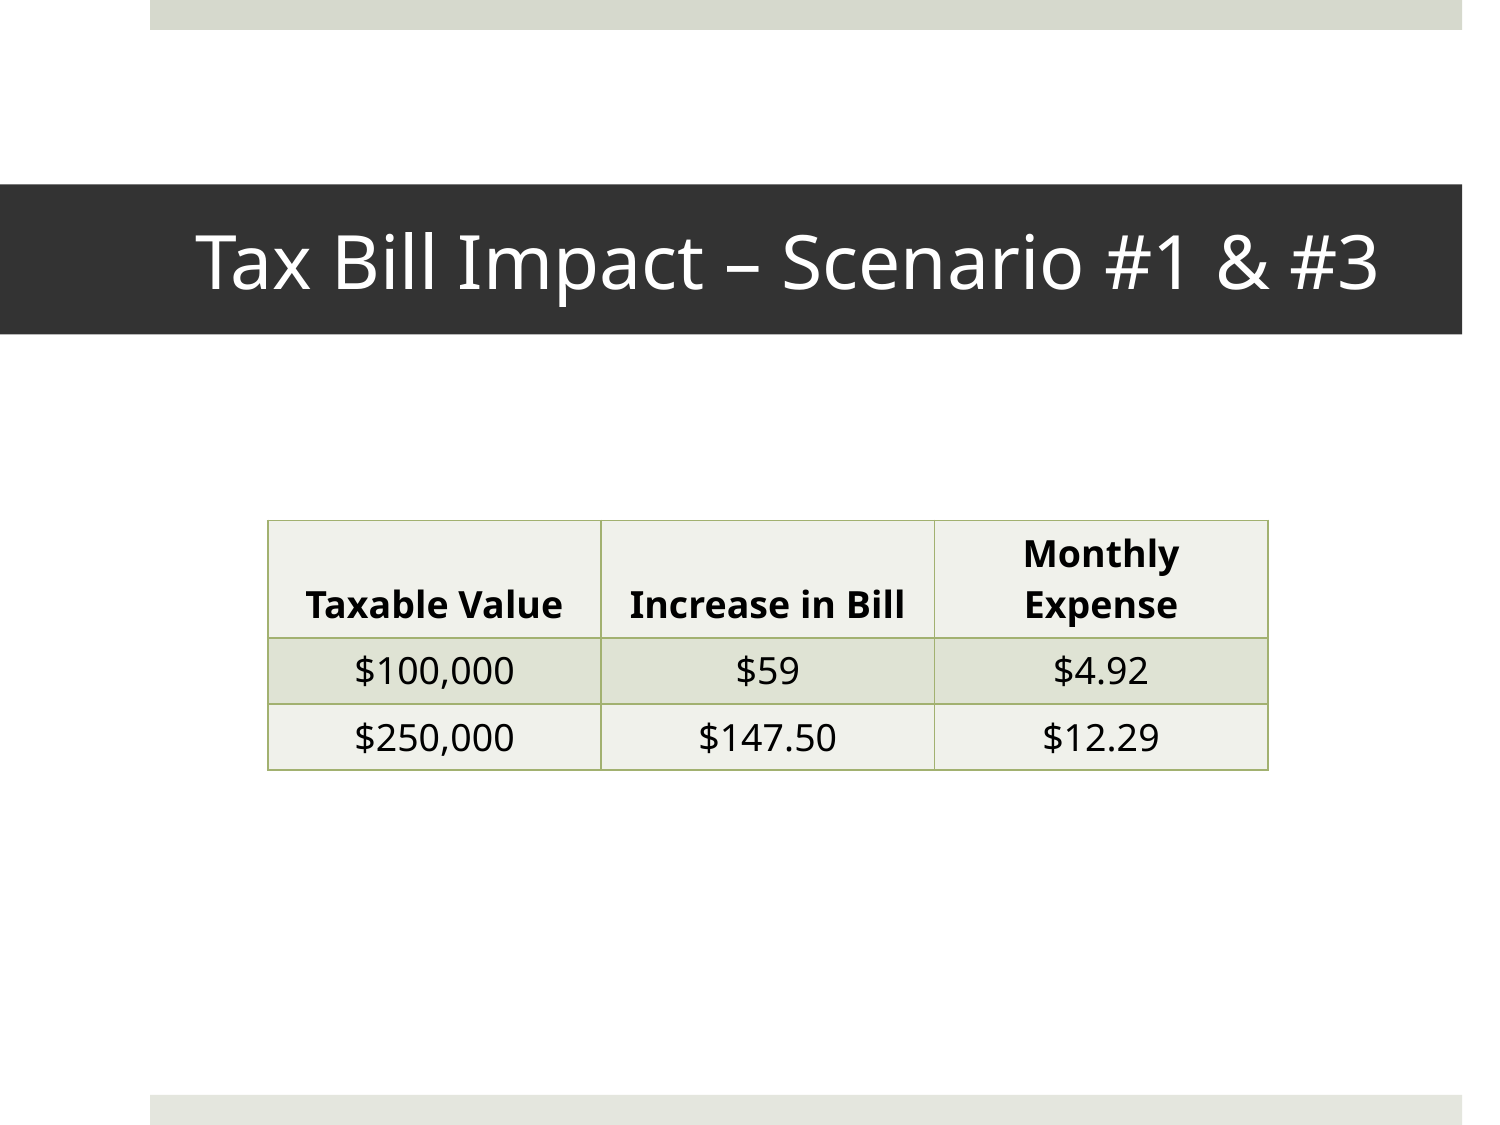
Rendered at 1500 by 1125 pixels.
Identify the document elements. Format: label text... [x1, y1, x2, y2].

table_cell $59 [602, 639, 934, 703]
table_cell $12.29 [935, 705, 1267, 769]
table_cell $147.50 [602, 705, 934, 769]
table_cell $100,000 [269, 639, 600, 703]
table_header Taxable Value [269, 521, 600, 637]
title Tax Bill Impact – Scenario #1 & #3 [0, 184, 1463, 335]
table_header Increase in Bill [602, 521, 934, 637]
table_cell $250,000 [269, 705, 600, 769]
table_header Monthly Expense [935, 521, 1267, 637]
table_cell $4.92 [935, 639, 1267, 703]
list [182, 425, 1432, 1028]
